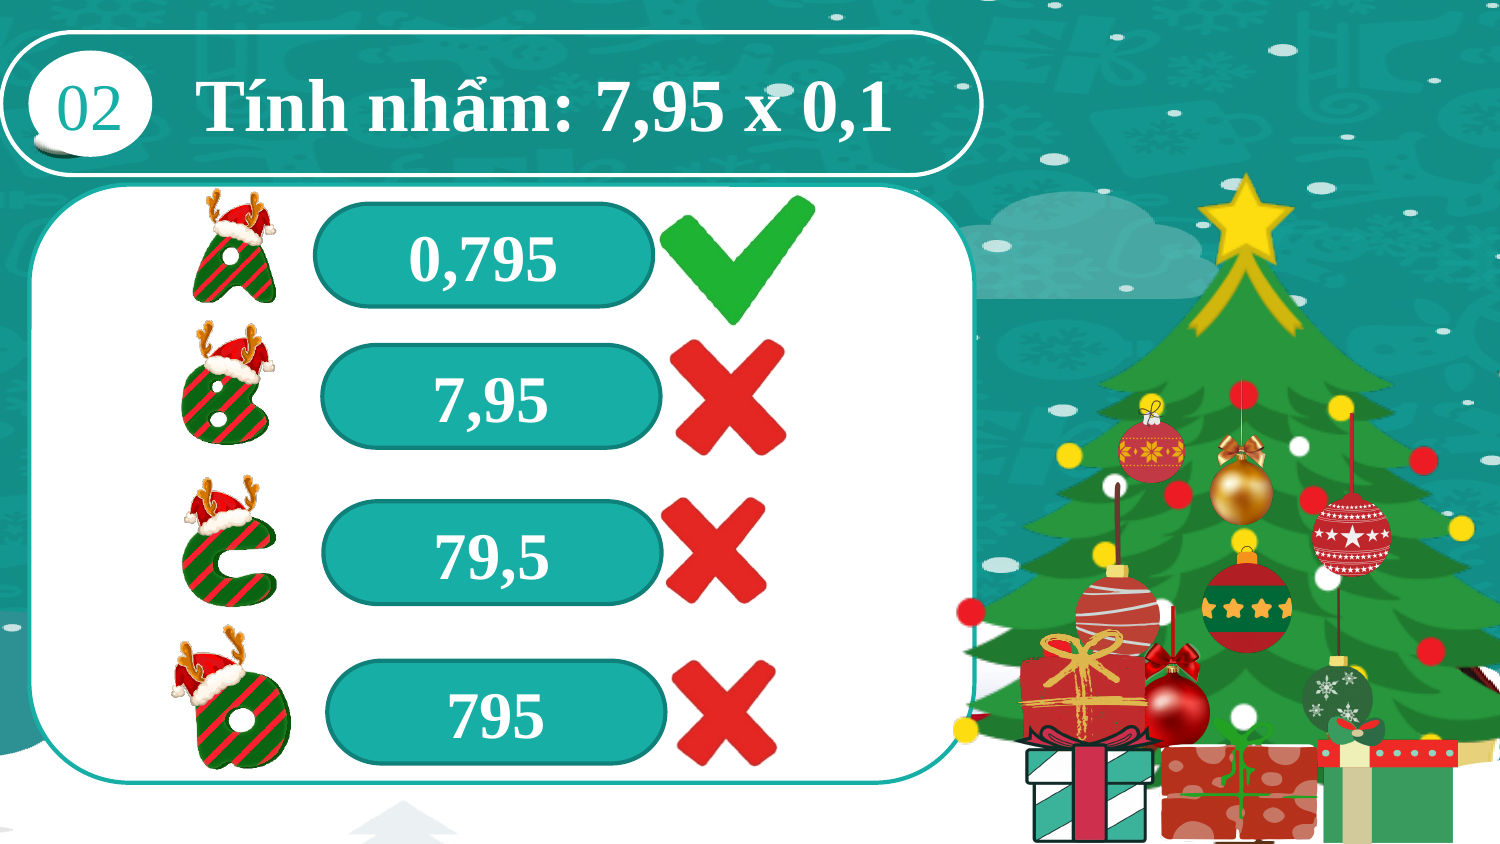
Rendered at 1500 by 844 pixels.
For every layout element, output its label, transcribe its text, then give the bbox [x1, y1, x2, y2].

picture [0, 0, 1500, 844]
text_box [323, 184, 947, 785]
text_box 79,5 [328, 499, 650, 607]
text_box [0, 31, 982, 176]
text_box 0,795 [320, 201, 642, 309]
text_box [320, 283, 659, 377]
text_box [27, 184, 147, 785]
text_box 795 [340, 658, 660, 766]
text_box 7,95 [323, 342, 659, 450]
text_box [320, 184, 645, 227]
